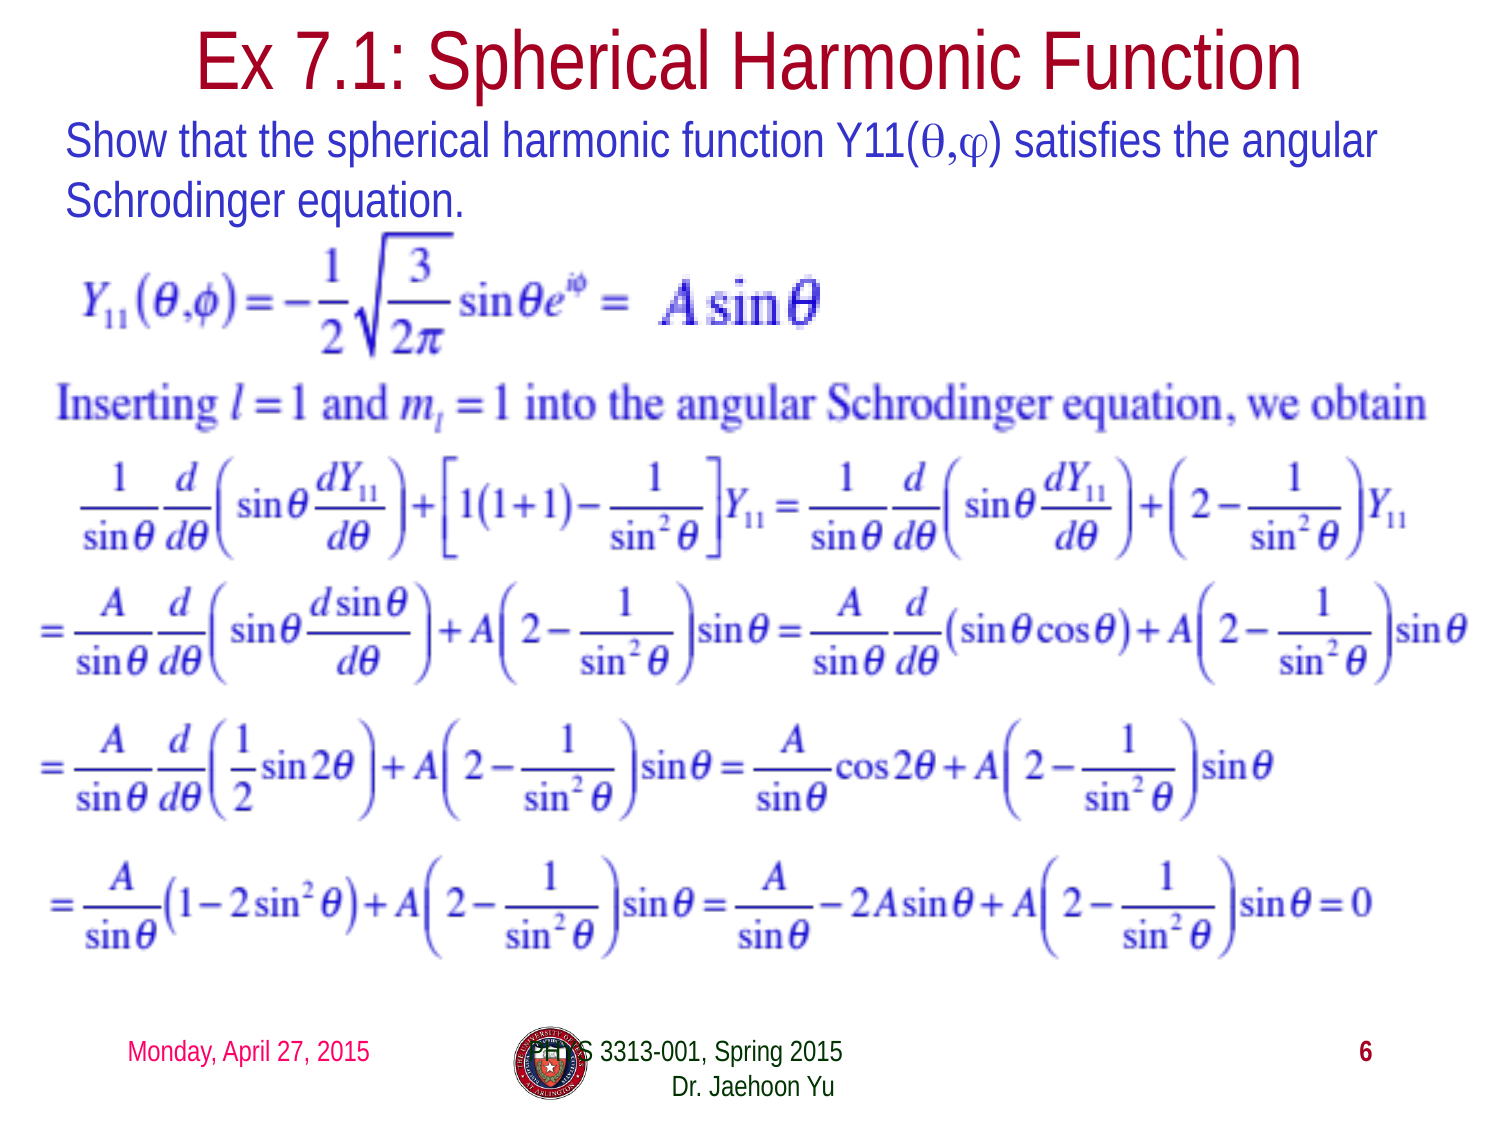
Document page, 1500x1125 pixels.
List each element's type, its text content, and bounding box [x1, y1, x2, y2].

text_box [76, 224, 638, 364]
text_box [49, 374, 1433, 438]
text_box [37, 574, 1471, 690]
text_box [46, 848, 1376, 963]
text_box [76, 449, 1413, 565]
list Show that the spherical harmonic function Y11(θ,φ) satisfies the angular Schrodinger equation. [49, 99, 1451, 251]
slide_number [112, 1024, 426, 1101]
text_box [37, 710, 1280, 826]
title Ex 7.1: Spherical Harmonic Function [74, 0, 1426, 126]
footer PHYS 3313-001, Spring 2015 Dr. Jaehoon Yu [512, 1024, 988, 1101]
slide_number 6 [1074, 1024, 1388, 1101]
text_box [649, 262, 826, 335]
